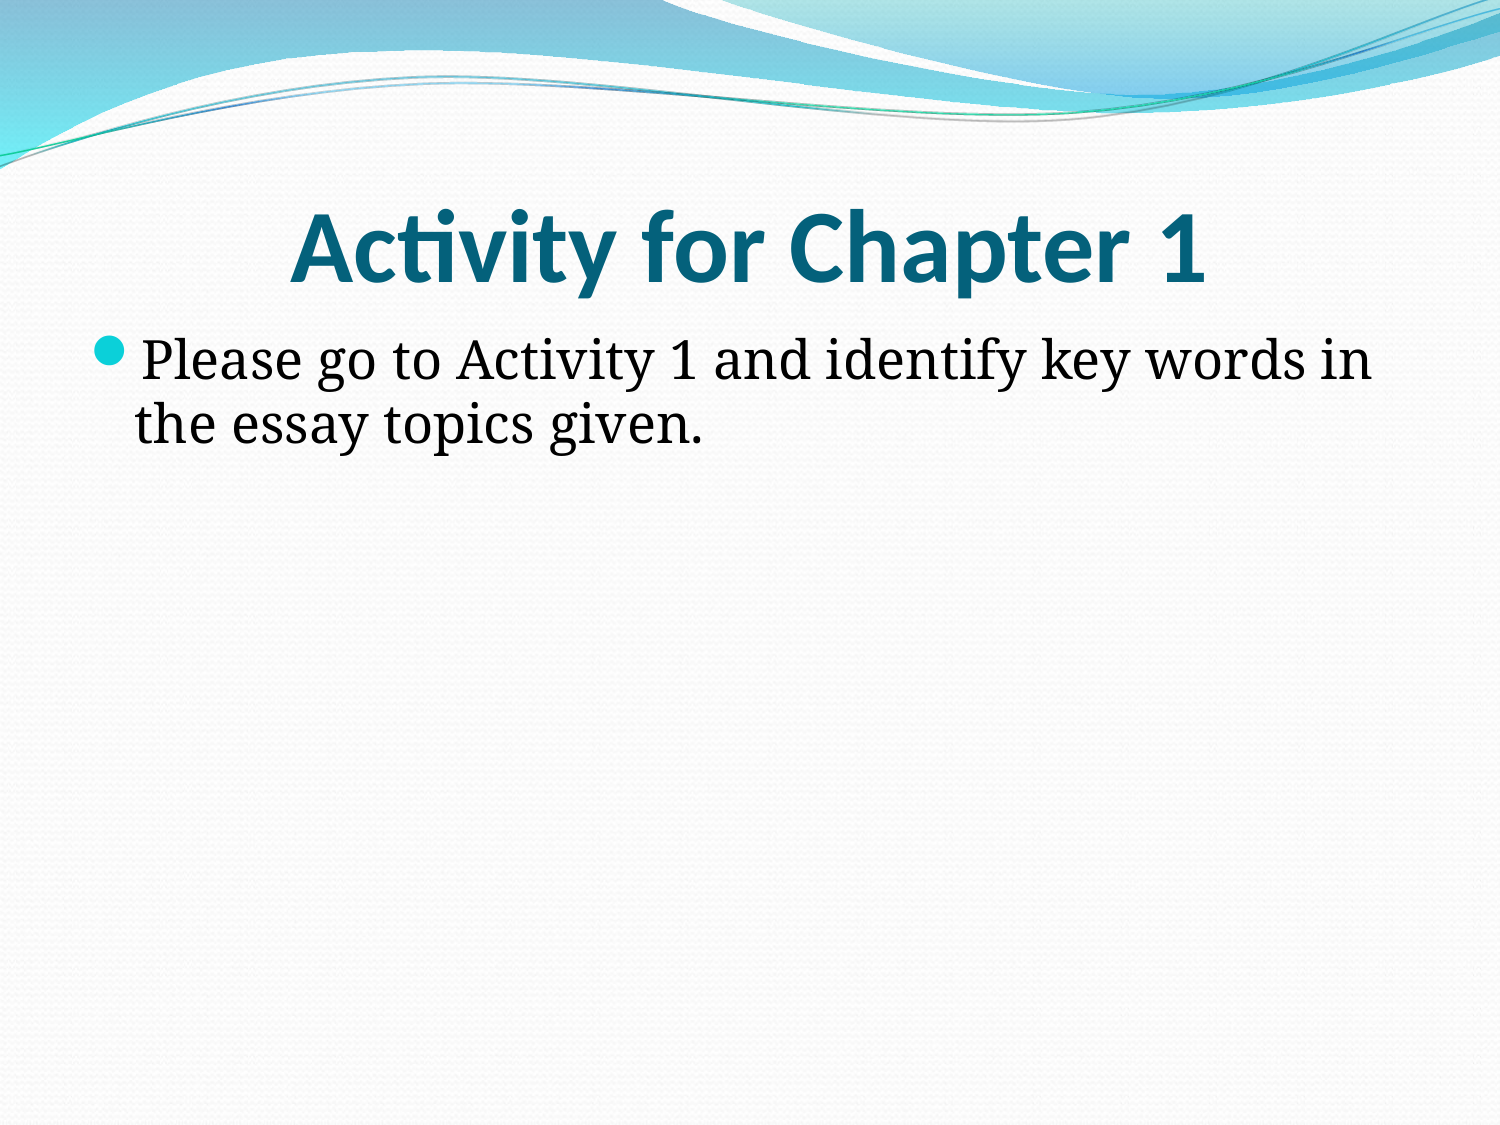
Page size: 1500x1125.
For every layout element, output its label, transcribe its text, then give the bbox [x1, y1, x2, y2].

list Please go to Activity 1 and identify key words in the essay topics given. [75, 317, 1425, 1038]
title Activity for Chapter 1 [75, 115, 1425, 304]
picture [0, 0, 1500, 1125]
